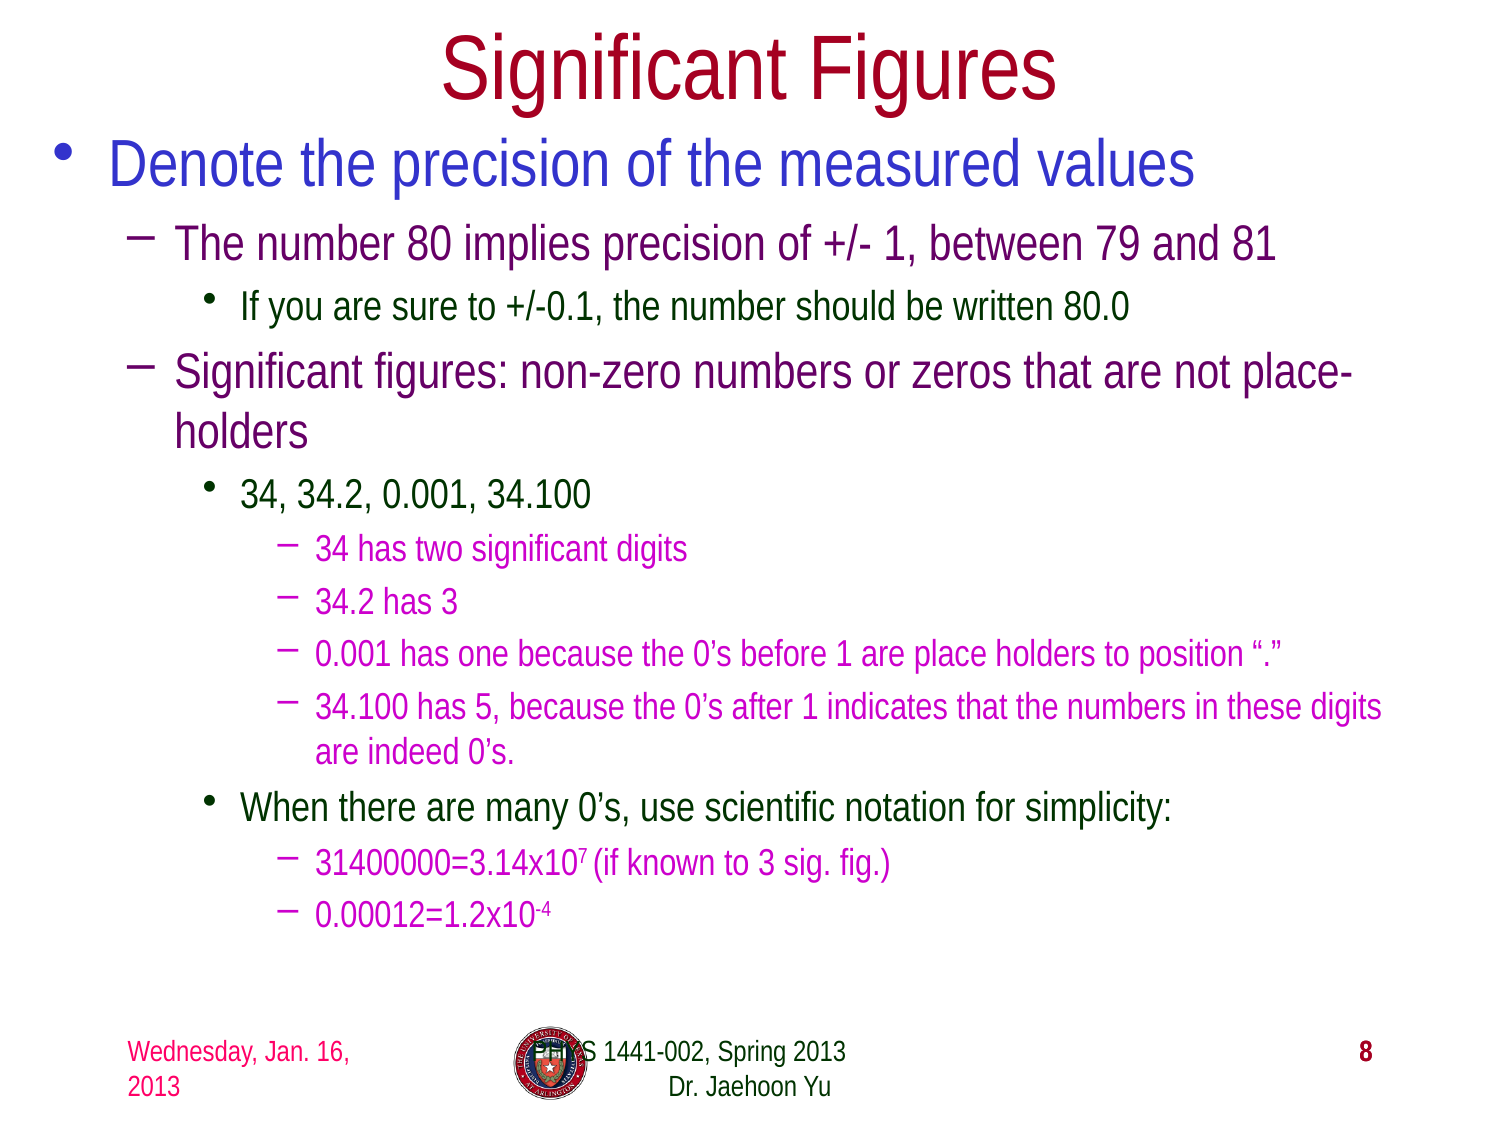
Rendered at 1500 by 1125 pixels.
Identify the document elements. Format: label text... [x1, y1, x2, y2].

list Denote the precision of the measured values The number 80 implies precision of +/- 1, between 79 and 81 If you are sure to +/-0.1, the number should be written 80.0 Significant figures: non-zero numbers or zeros that are not place-holders 34, 34.2, 0.001, 34.100 34 has two significant digits 34.2 has 3 0.001 has one because the 0’s before 1 are place holders to position “.” 34.100 has 5, because the 0’s after 1 indicates that the numbers in these digits are indeed 0’s. When there are many 0’s, use scientific notation for simplicity: 31400000=3.14x107 (if known to 3 sig. fig.) 0.00012=1.2x10-4 [37, 112, 1413, 1051]
title Significant Figures [112, 0, 1388, 112]
footer PHYS 1441-002, Spring 2013 Dr. Jaehoon Yu [512, 1024, 988, 1101]
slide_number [112, 1051, 426, 1101]
text_box 8 [1074, 1051, 1388, 1100]
